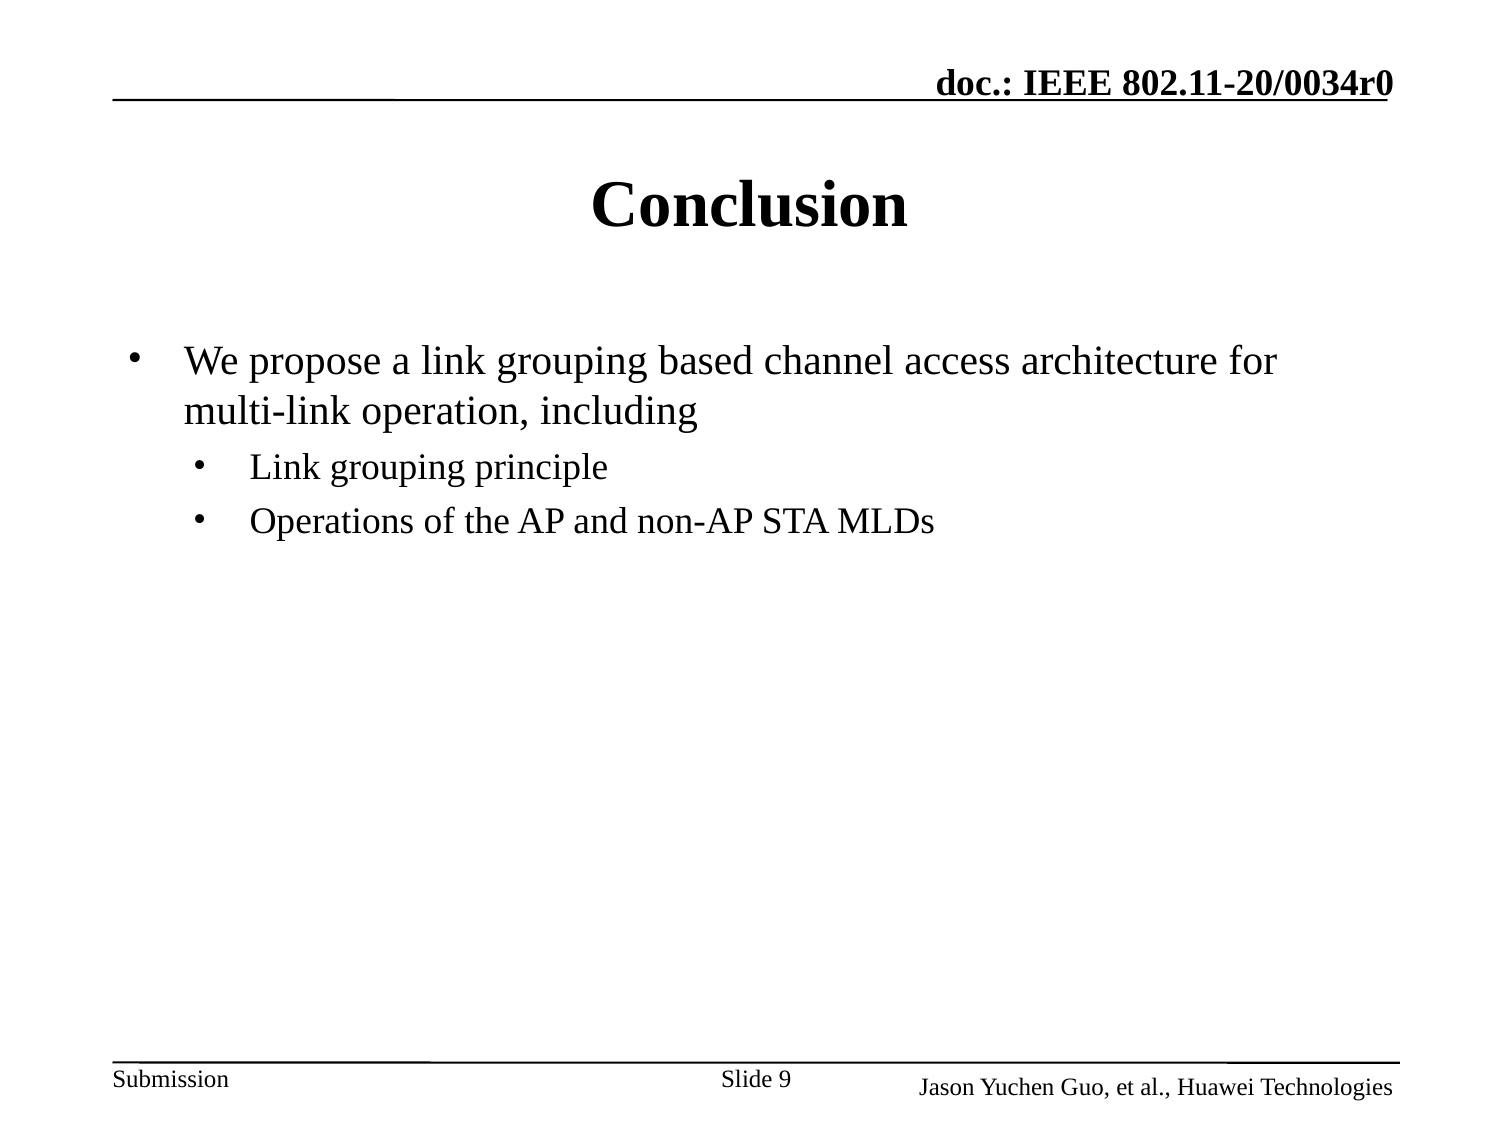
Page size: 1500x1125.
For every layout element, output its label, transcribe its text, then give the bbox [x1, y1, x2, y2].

slide_number Slide 9 [712, 1061, 800, 1123]
list We propose a link grouping based channel access architecture for multi-link operation, including Link grouping principle Operations of the AP and non-AP STA MLDs [112, 324, 1388, 1000]
title Conclusion [112, 112, 1388, 288]
